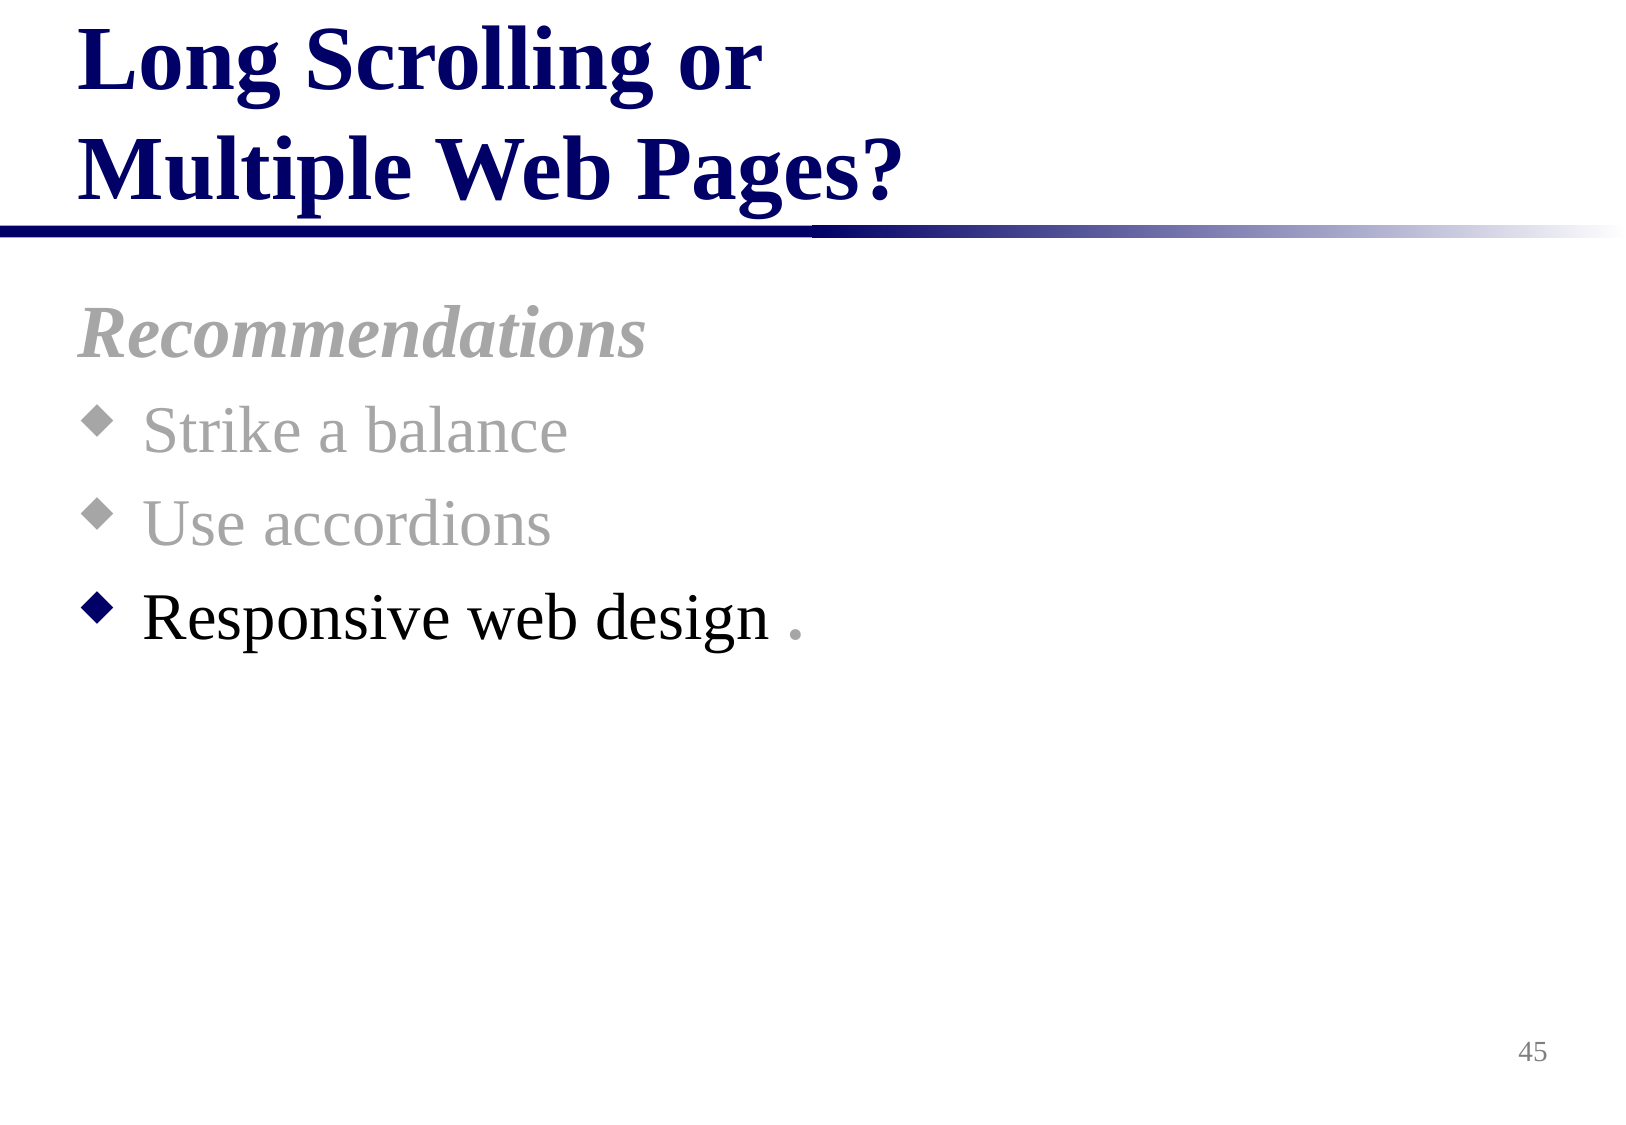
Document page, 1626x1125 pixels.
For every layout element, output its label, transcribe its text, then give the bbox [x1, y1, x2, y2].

slide_number 45 [1224, 1012, 1563, 1088]
list Recommendations Strike a balance Use accordions Responsive web design . [62, 275, 1563, 588]
title Long Scrolling or Multiple Web Pages? [62, 43, 1563, 225]
